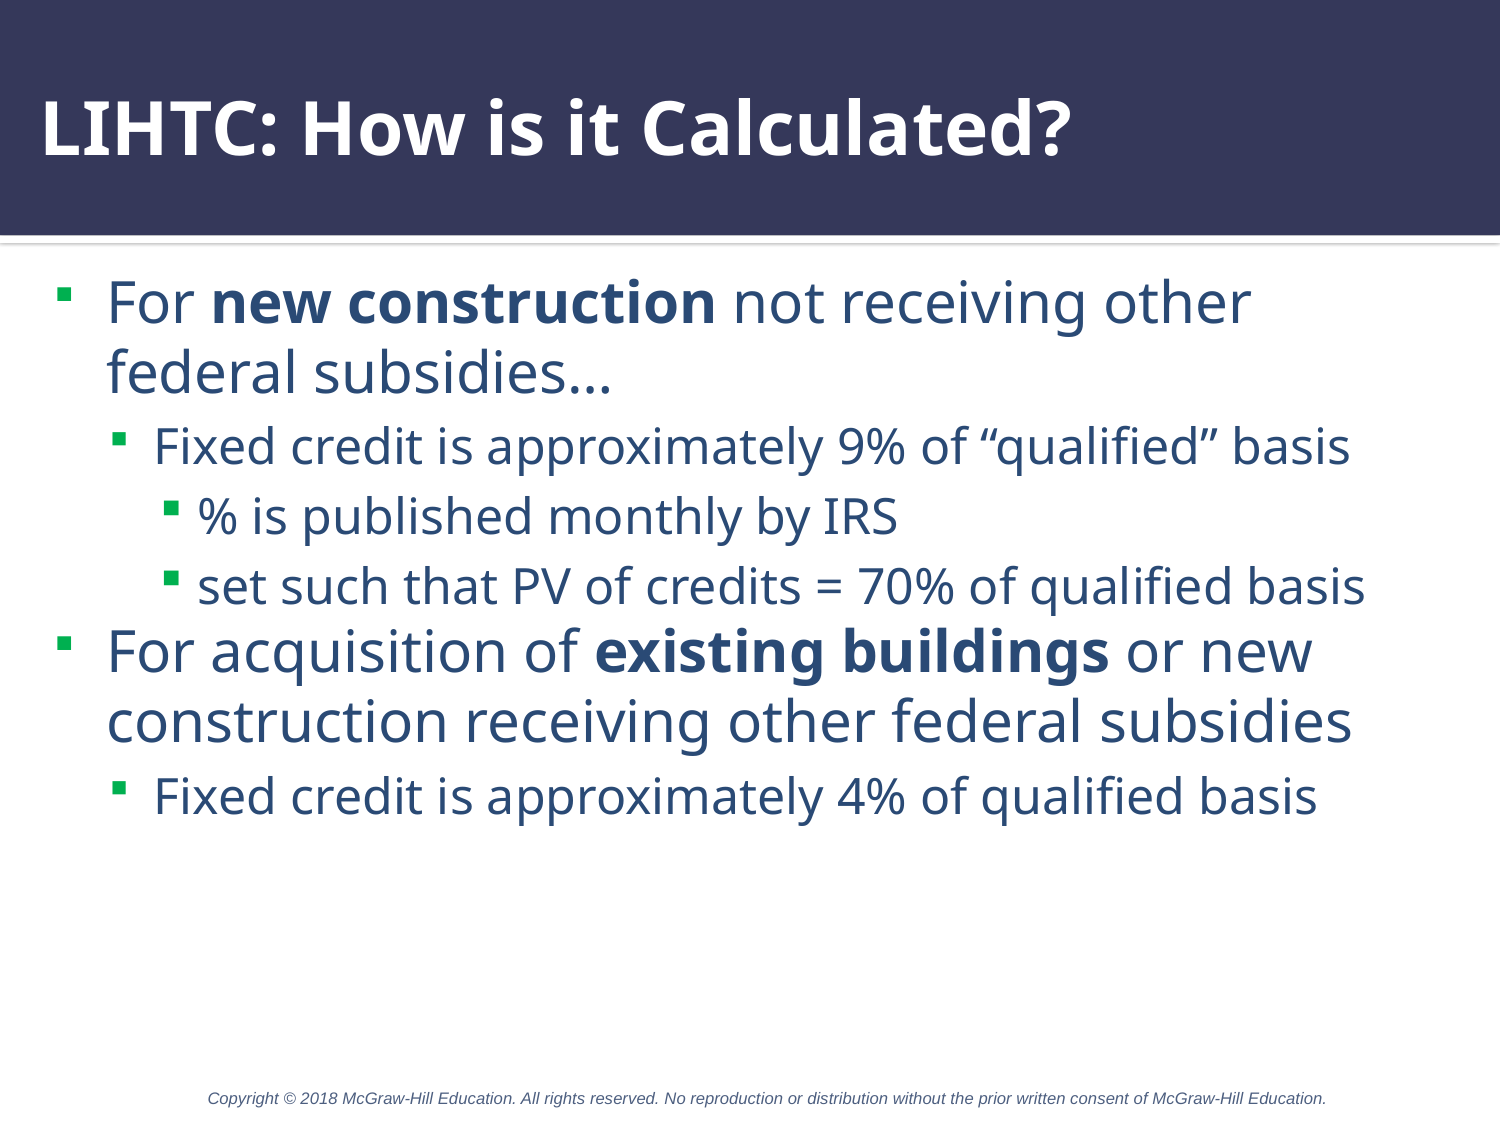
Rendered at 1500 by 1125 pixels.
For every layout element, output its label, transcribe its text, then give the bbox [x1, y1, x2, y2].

footer Copyright © 2018 McGraw-Hill Education. All rights reserved. No reproduction or distribution without the prior written consent of McGraw-Hill Education. [200, 1062, 1337, 1108]
list For new construction not receiving other federal subsidies… Fixed credit is approximately 9% of “qualified” basis % is published monthly by IRS set such that PV of credits = 70% of qualified basis For acquisition of existing buildings or new construction receiving other federal subsidies Fixed credit is approximately 4% of qualified basis [24, 249, 1463, 1075]
title LIHTC: How is it Calculated? [24, 50, 1450, 200]
